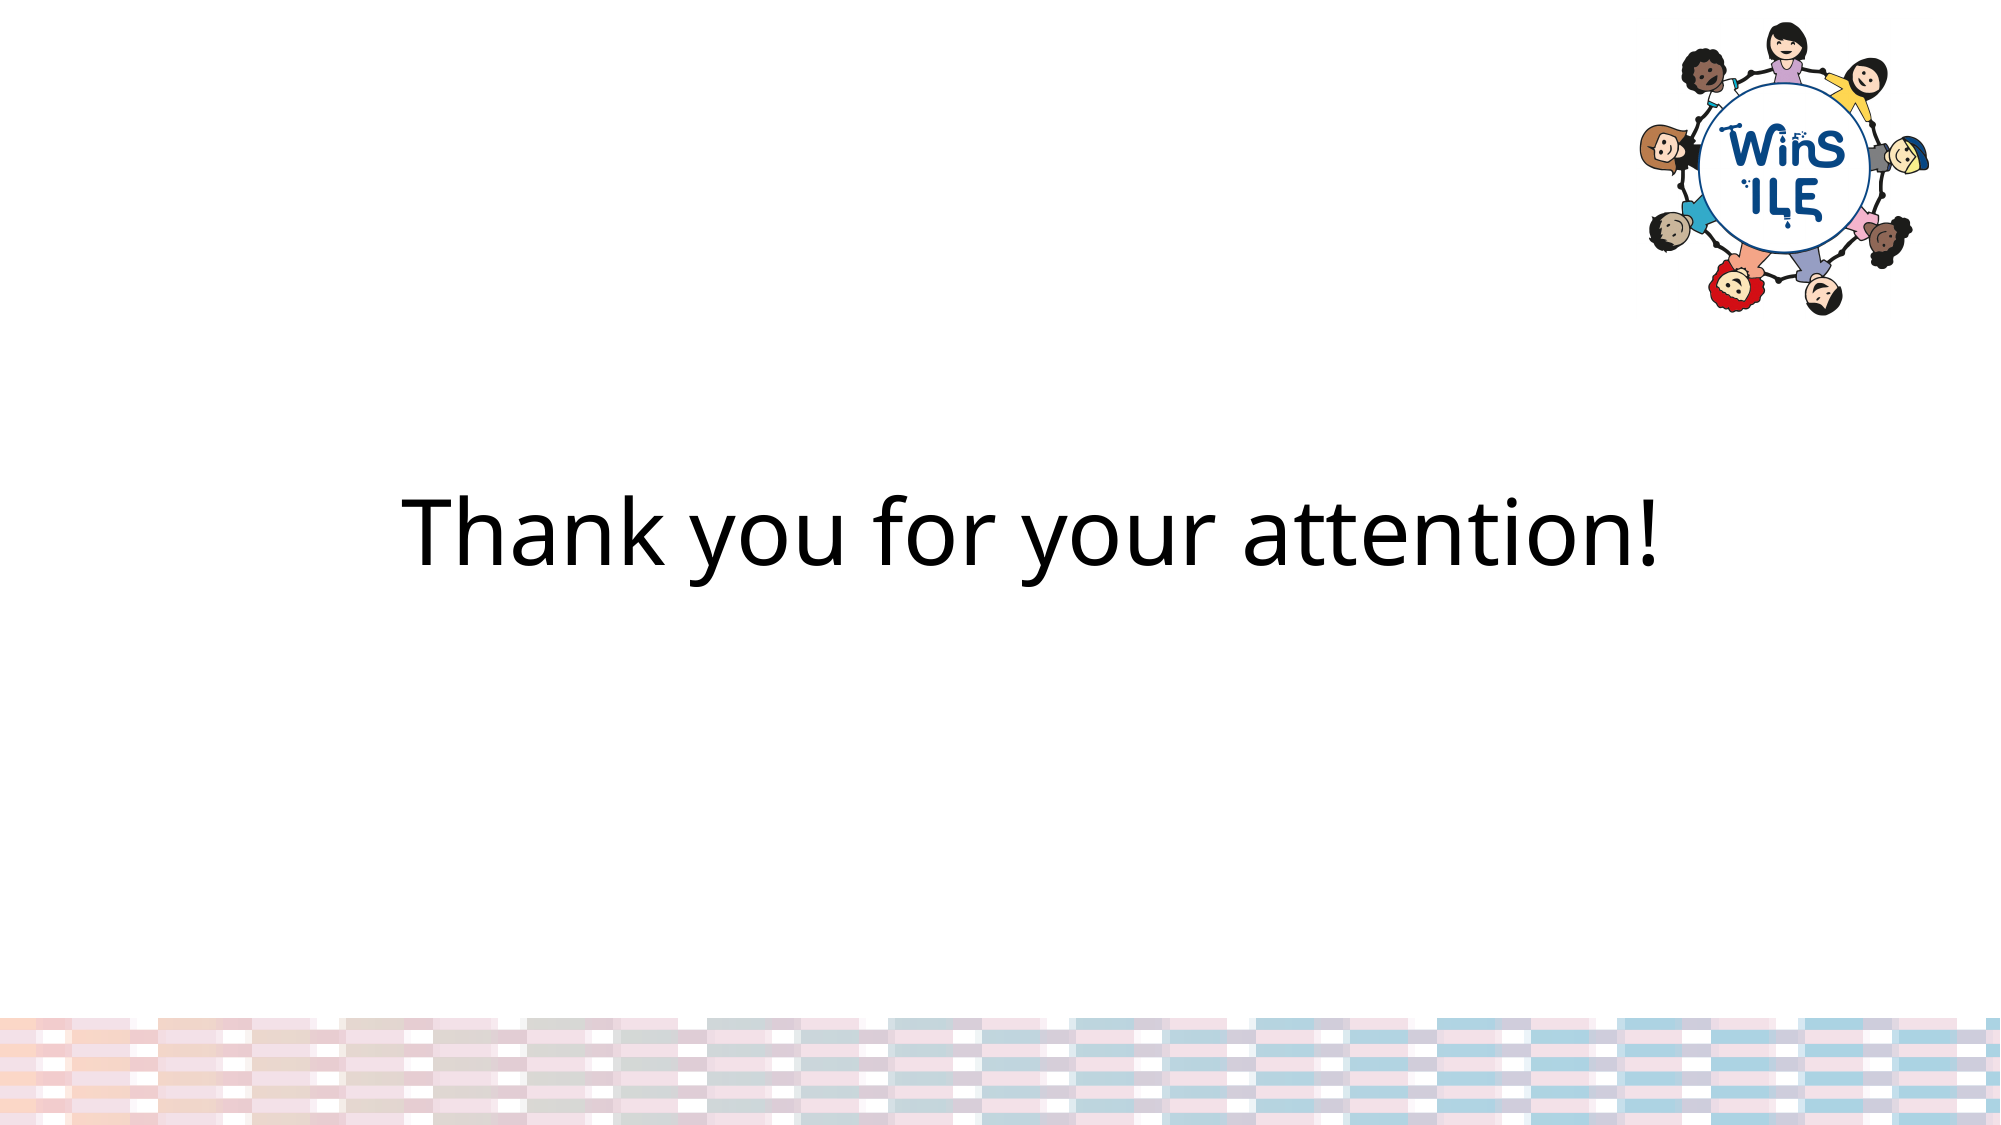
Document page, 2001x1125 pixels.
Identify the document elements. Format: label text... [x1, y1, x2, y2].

picture [0, 1018, 2000, 1125]
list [1636, 18, 1933, 319]
title Thank you for your attention! [300, 427, 1763, 645]
